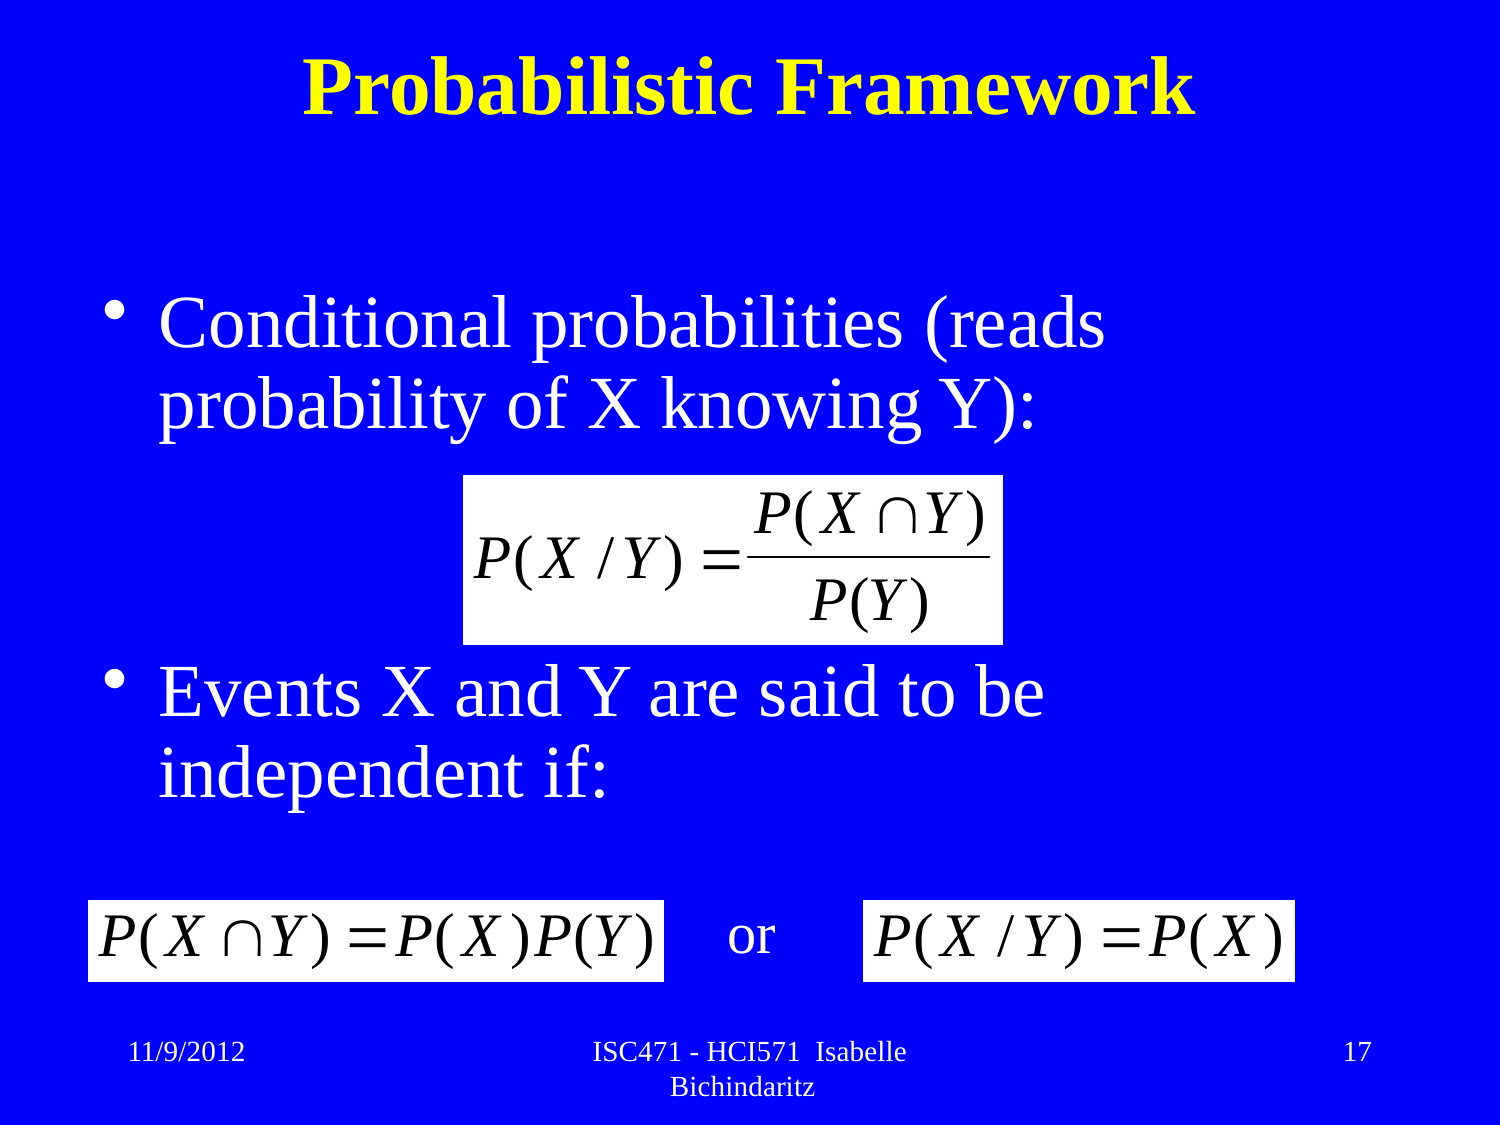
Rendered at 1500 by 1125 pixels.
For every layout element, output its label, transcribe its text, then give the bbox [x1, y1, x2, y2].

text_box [87, 899, 665, 983]
footer ISC471 - HCI571 Isabelle Bichindaritz [512, 1024, 988, 1101]
text_box or [712, 887, 792, 973]
slide_number 17 [1074, 1024, 1388, 1101]
title Probabilistic Framework [112, 37, 1388, 125]
list Conditional probabilities (reads probability of X knowing Y): Events X and Y are said to be independent if: [87, 275, 1425, 950]
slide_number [112, 1024, 426, 1101]
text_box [862, 899, 1296, 983]
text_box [462, 474, 1004, 646]
